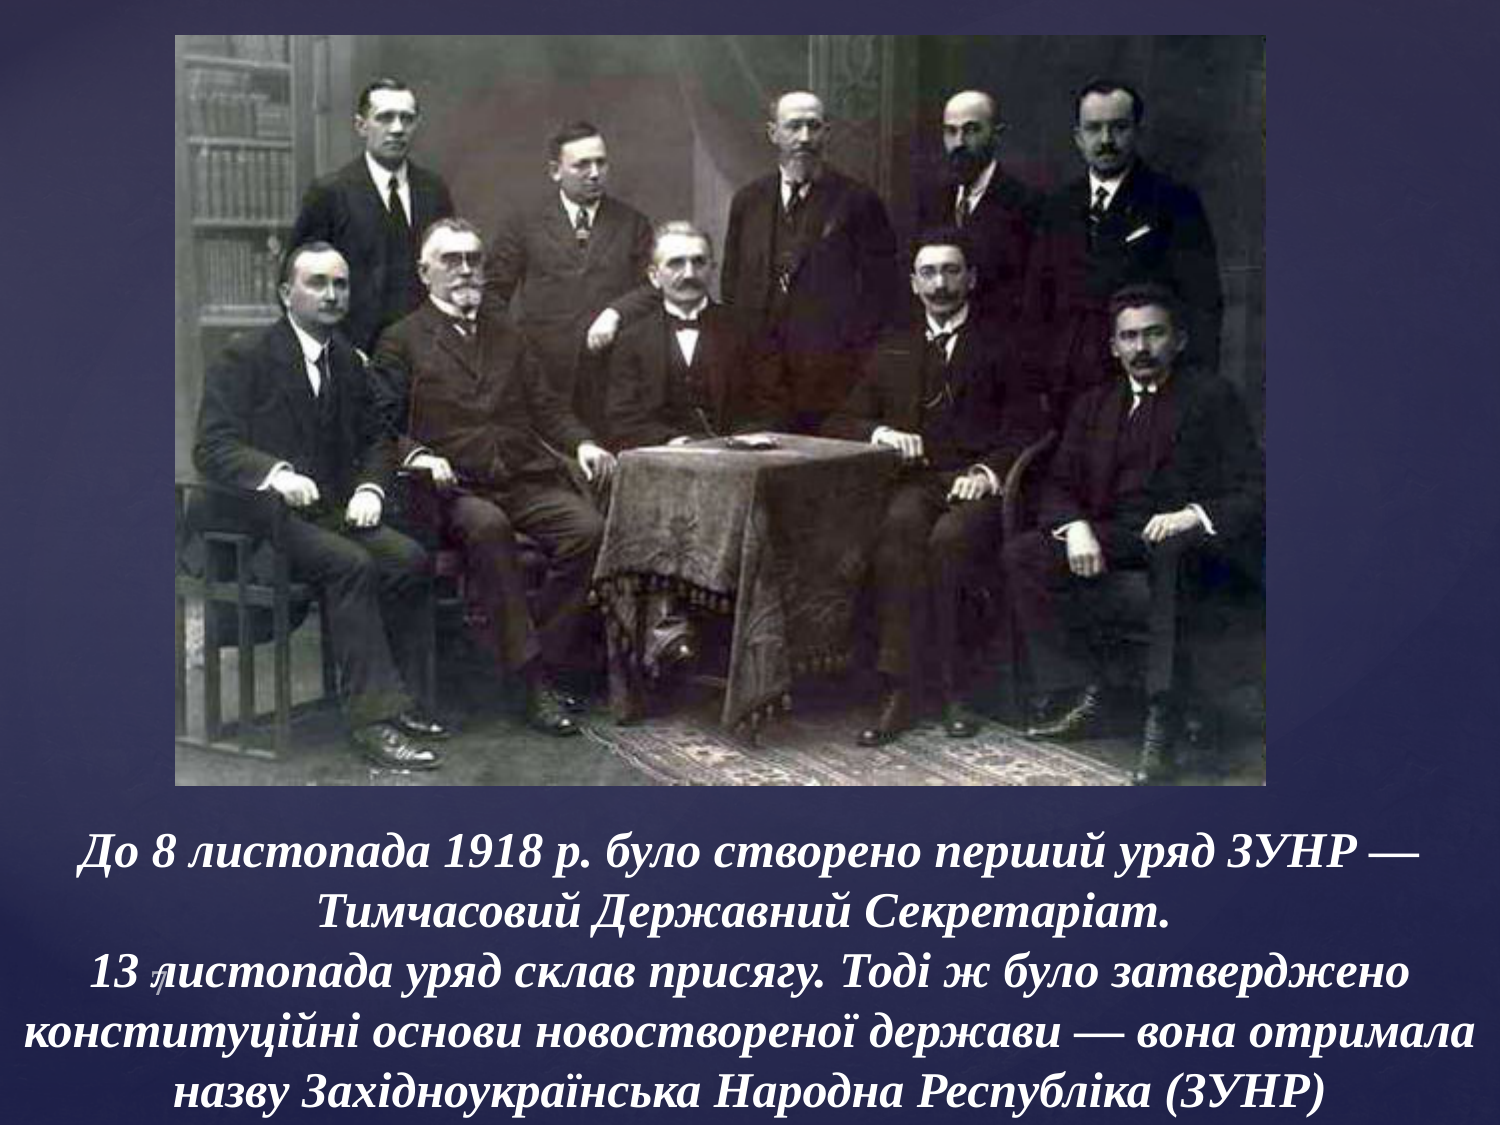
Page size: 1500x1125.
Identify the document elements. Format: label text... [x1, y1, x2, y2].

slide_number 7 [135, 958, 485, 1009]
picture [175, 34, 1267, 787]
title До 8 листопада 1918 p. було створено перший уряд ЗУНР — Тимчасовий Державний Секретаріат. 13 листопада уряд склав присягу. Тоді ж було затверджено конституційні основи новоствореної держави — вона отримала назву Західноукраїнська Народна Республіка (ЗУНР) [0, 883, 1500, 1125]
